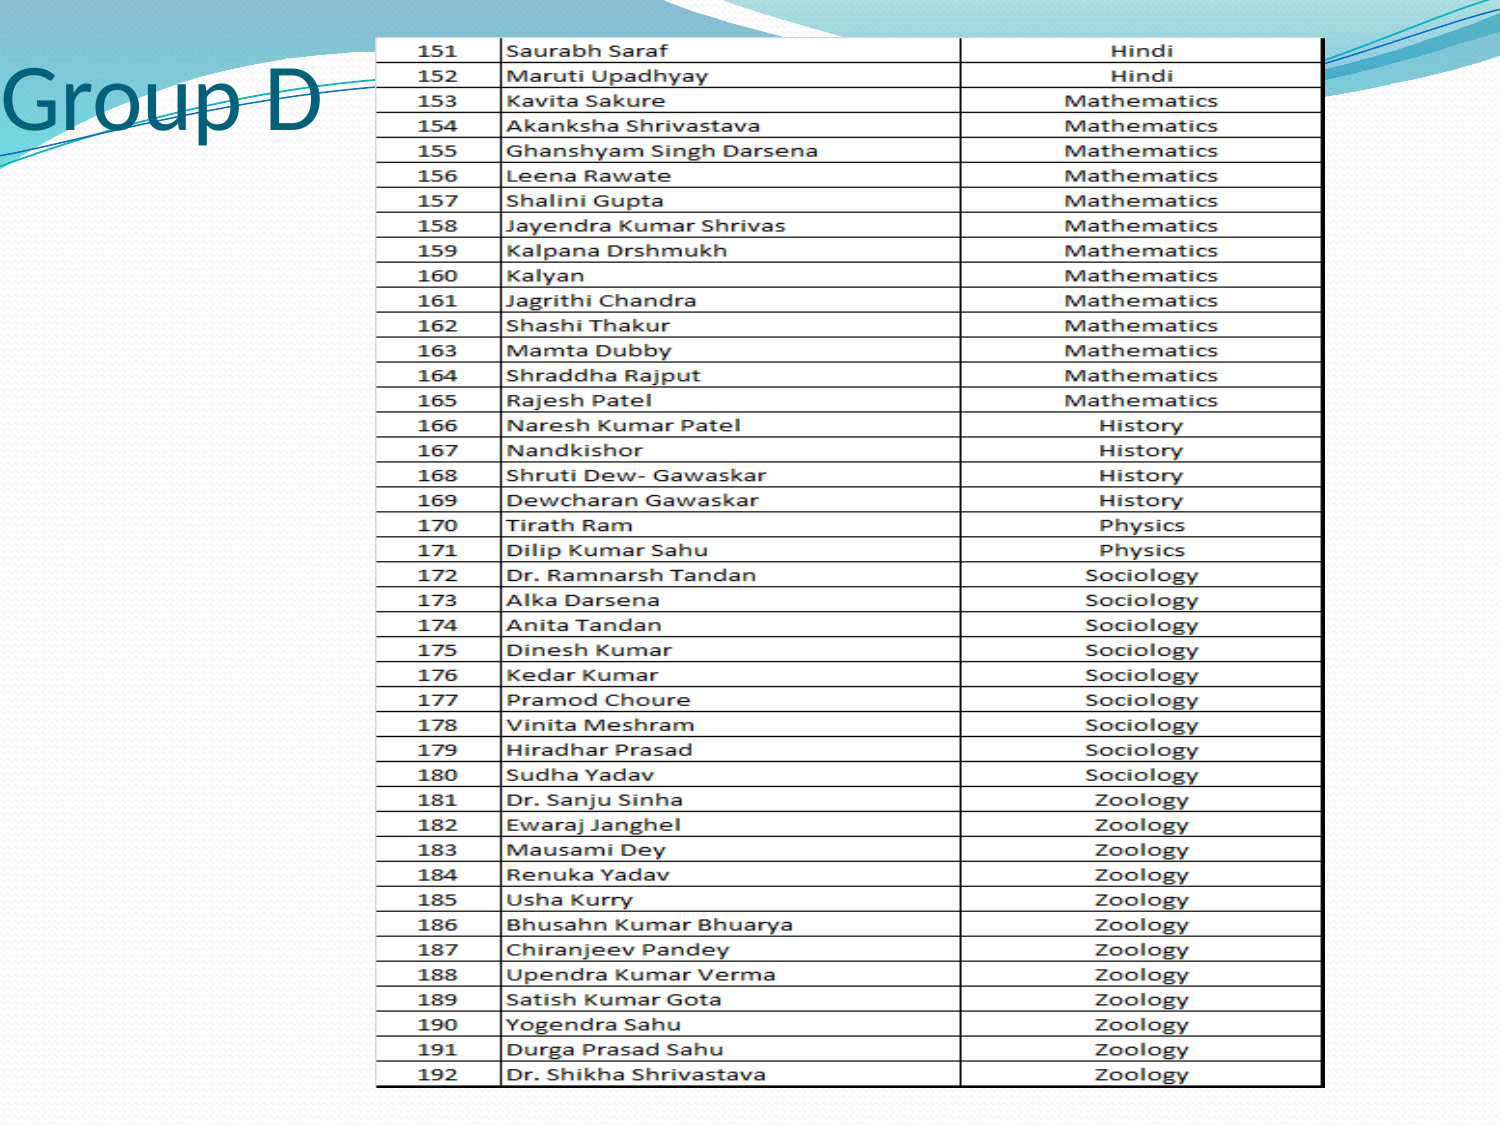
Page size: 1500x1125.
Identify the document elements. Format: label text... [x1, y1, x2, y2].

title Group D [0, 24, 325, 150]
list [374, 37, 1326, 1088]
